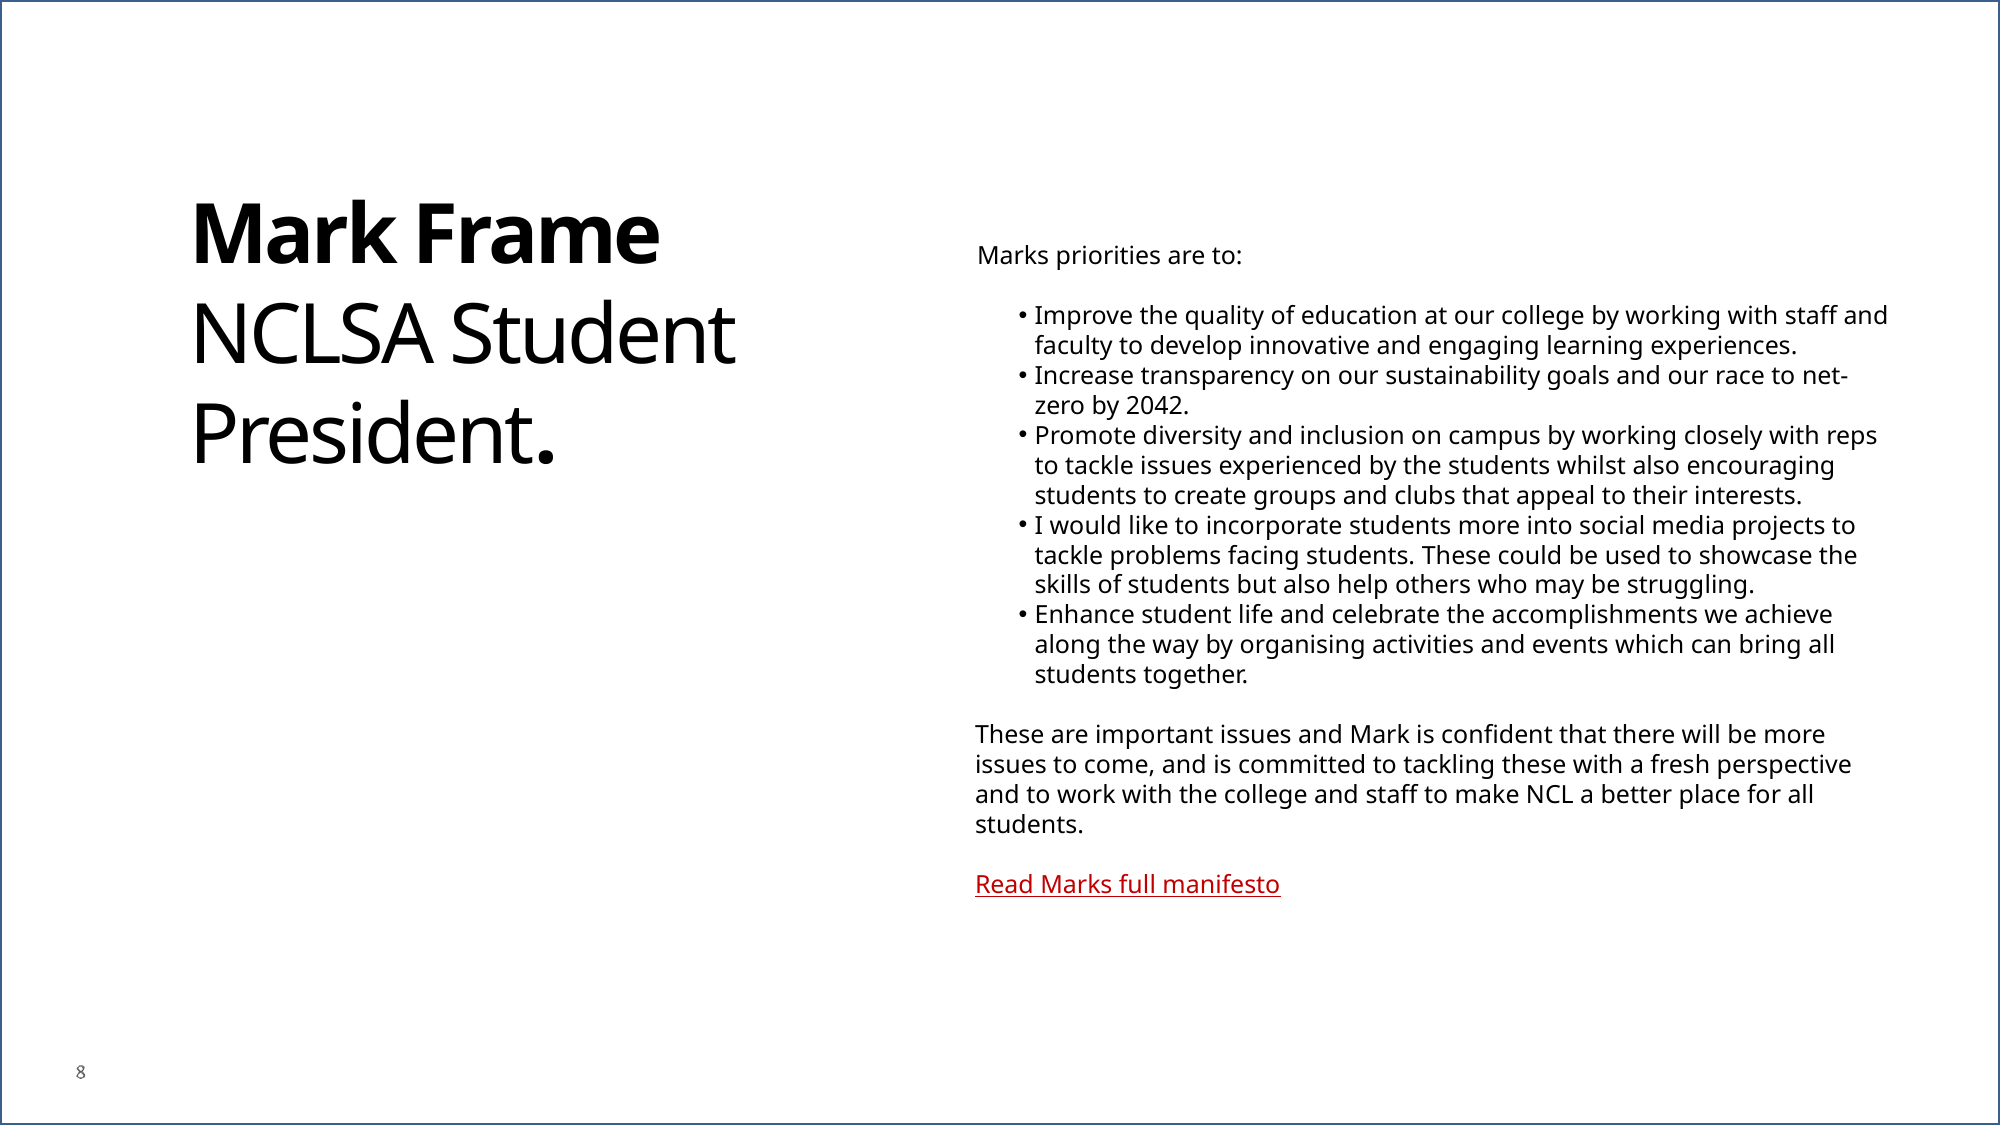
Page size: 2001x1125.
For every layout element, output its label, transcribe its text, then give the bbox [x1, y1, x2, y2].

title Mark Frame NCLSA Student President. [187, 177, 875, 480]
text_box [76, 1065, 86, 1079]
text_box [0, 0, 2000, 1125]
text_box Marks priorities are to: Improve the quality of education at our college by working with staff and faculty to develop innovative and engaging learning experiences. Increase transparency on our sustainability goals and our race to net-zero by 2042. Promote diversity and inclusion on campus by working closely with reps to tackle issues experienced by the students whilst also encouraging students to create groups and clubs that appeal to their interests. I would like to incorporate students more into social media projects to tackle problems facing students. These could be used to showcase the skills of students but also help others who may be struggling. Enhance student life and celebrate the accomplishments we achieve along the way by organising activities and events which can bring all students together. These are important issues and Mark is confident that there will be more issues to come, and is committed to tackling these with a fresh perspective and to work with the college and staff to make NCL a better place for all students. Read Marks full manifesto [975, 177, 1909, 903]
